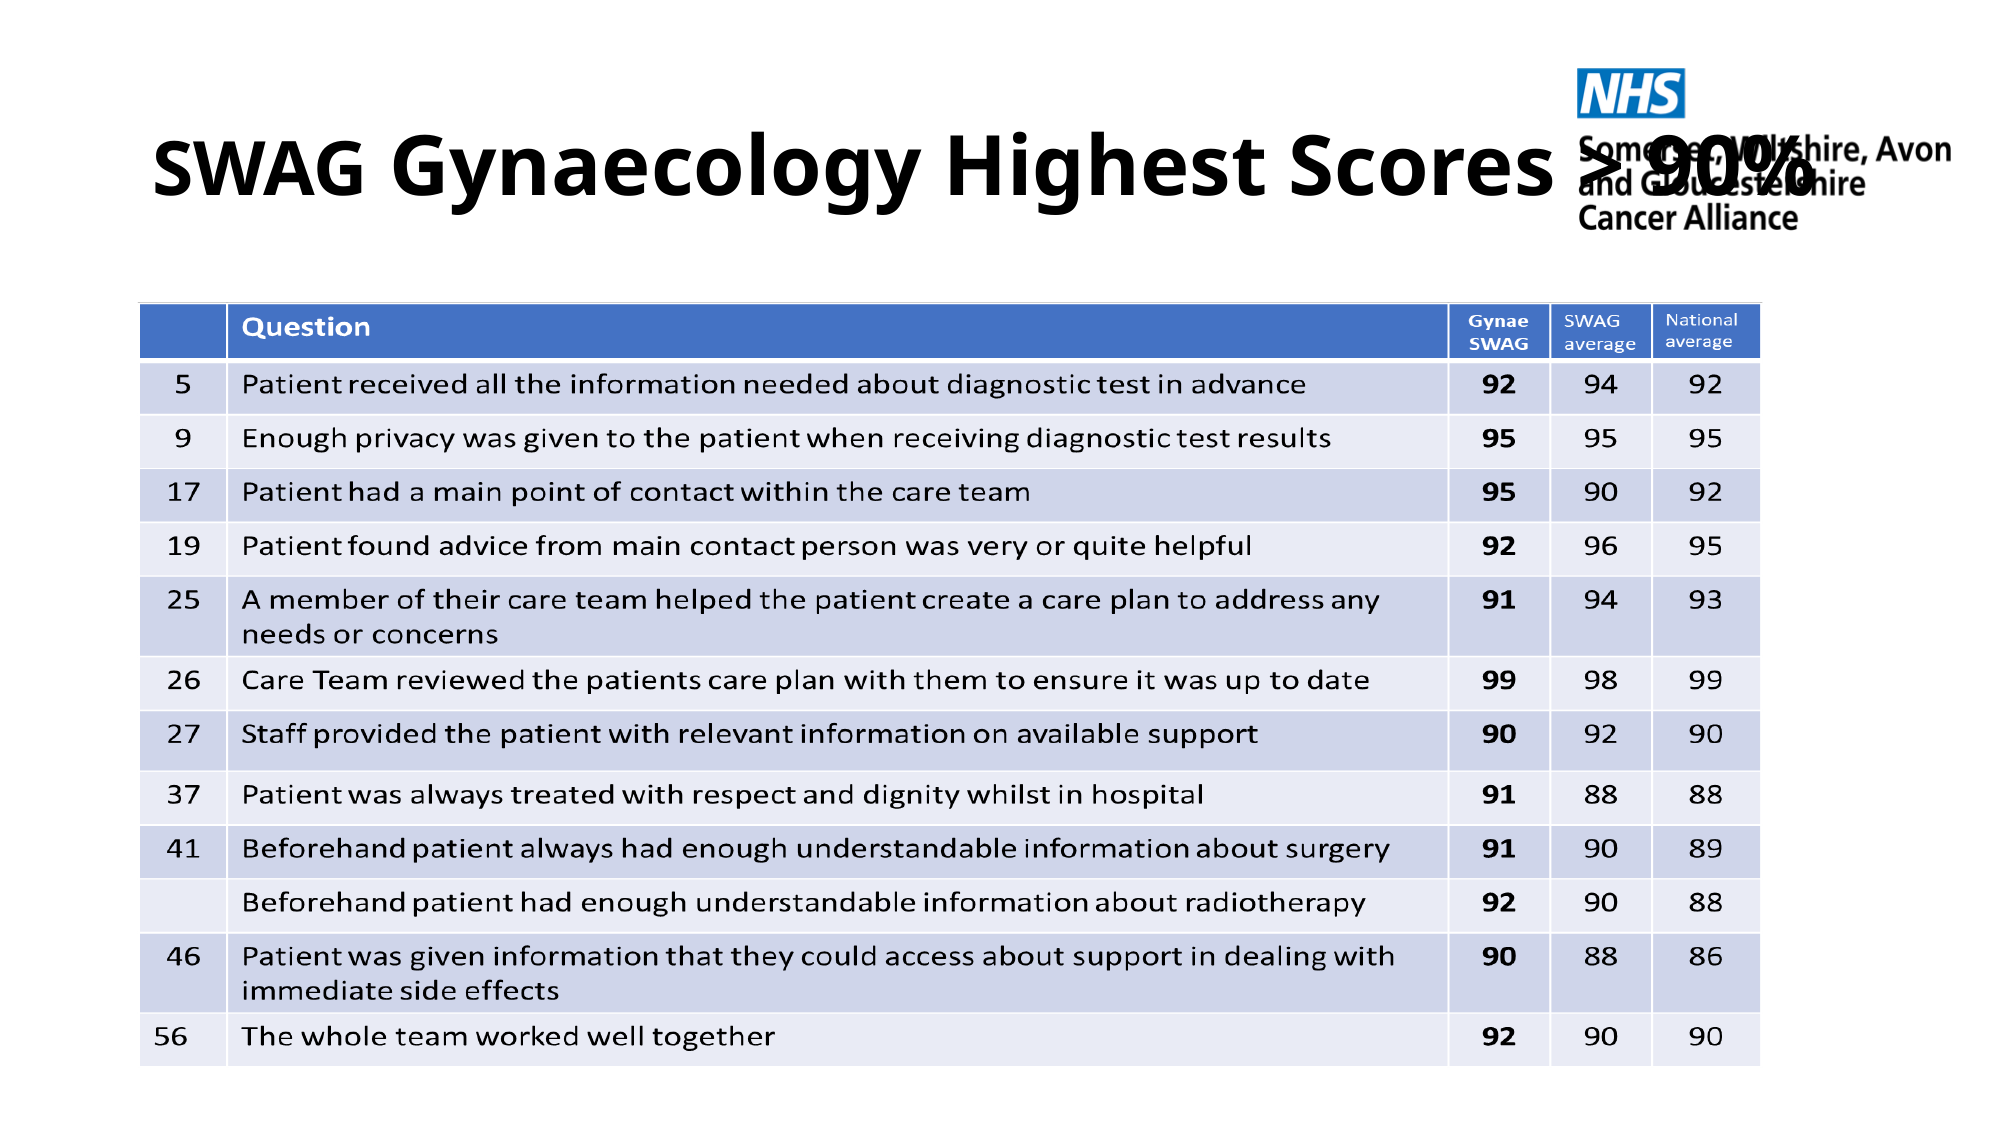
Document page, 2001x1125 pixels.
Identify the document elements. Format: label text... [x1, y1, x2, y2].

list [137, 299, 1765, 1071]
picture [1571, 59, 1957, 239]
title SWAG Gynaecology Highest Scores > 90% [137, 59, 1863, 278]
